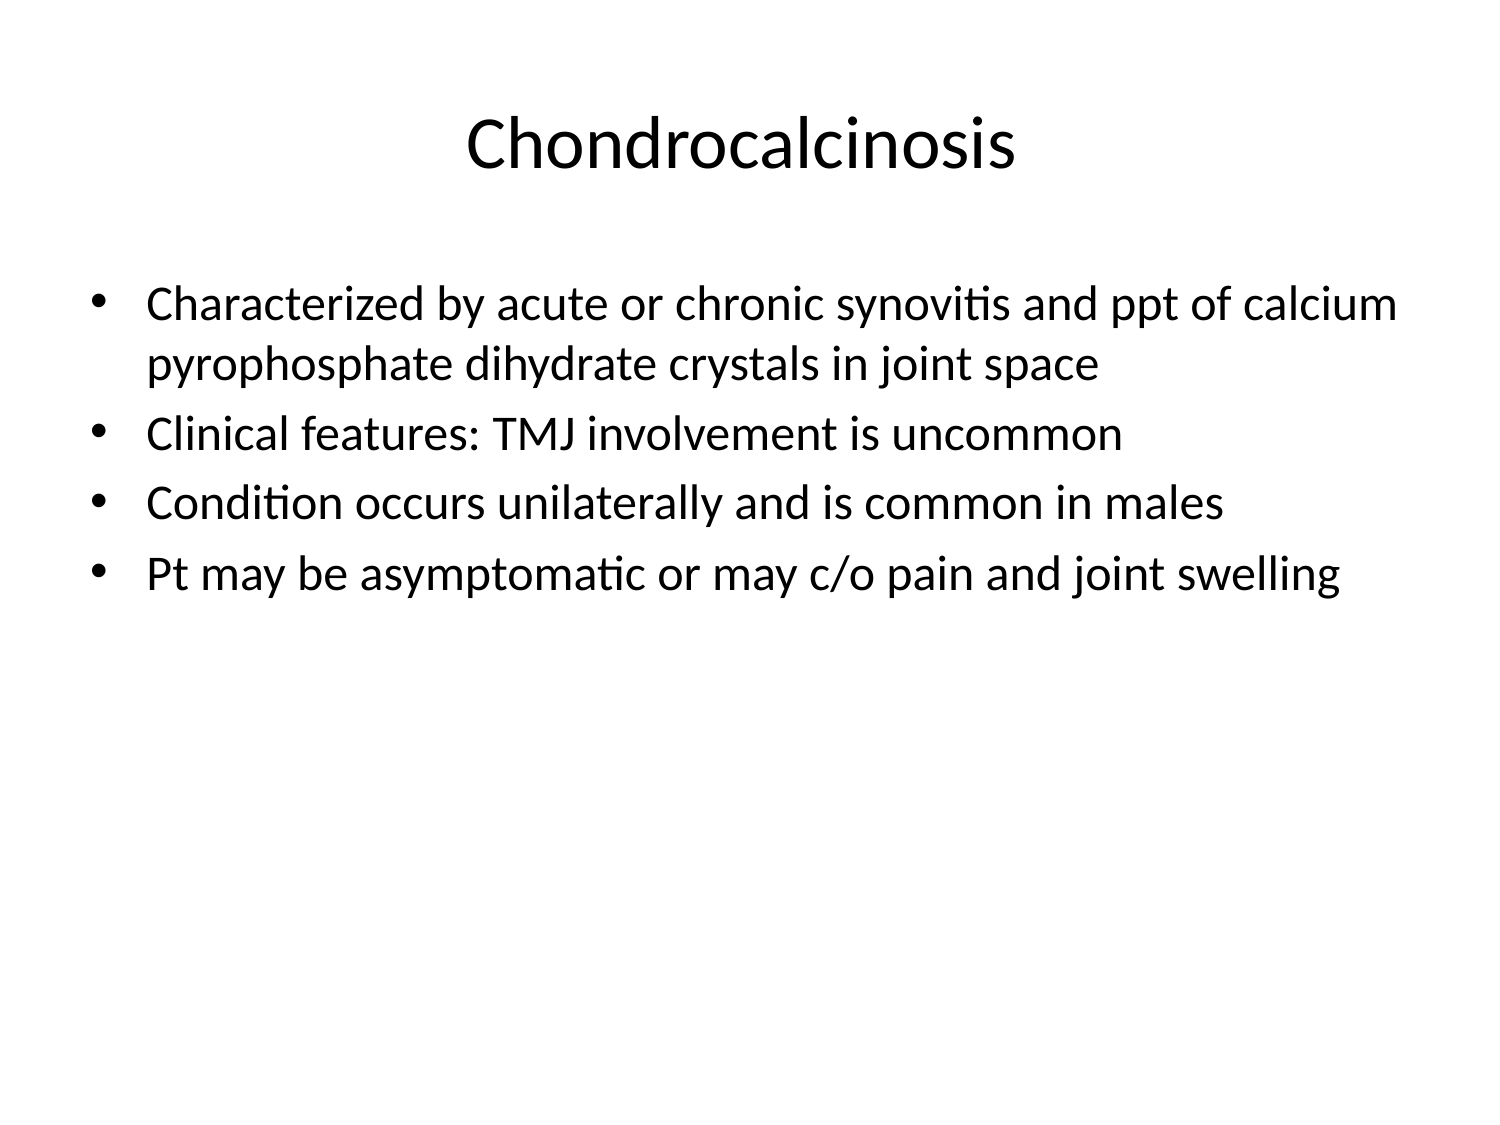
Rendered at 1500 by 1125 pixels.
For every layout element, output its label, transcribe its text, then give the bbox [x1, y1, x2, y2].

title Chondrocalcinosis [75, 45, 1425, 233]
list Characterized by acute or chronic synovitis and ppt of calcium pyrophosphate dihydrate crystals in joint space Clinical features: TMJ involvement is uncommon Condition occurs unilaterally and is common in males Pt may be asymptomatic or may c/o pain and joint swelling [75, 262, 1425, 1005]
